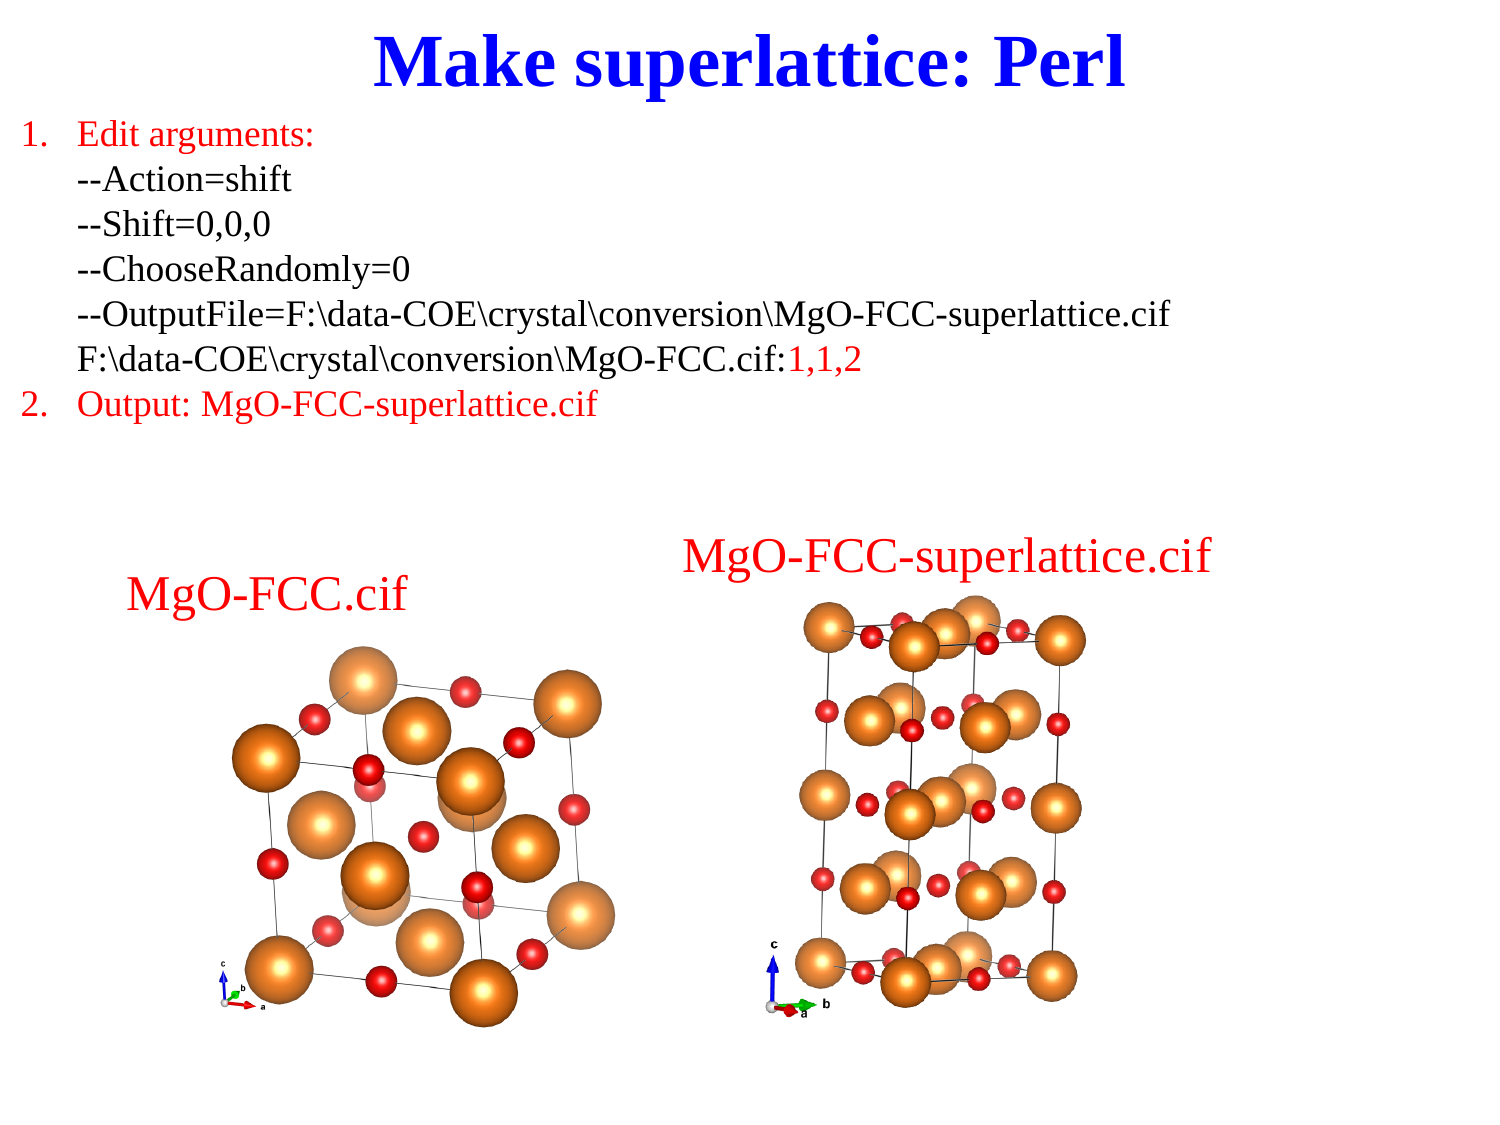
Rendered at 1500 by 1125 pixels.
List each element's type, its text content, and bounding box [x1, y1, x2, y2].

picture [749, 585, 1093, 1024]
title Make superlattice: Perl [0, 0, 1500, 113]
text_box Edit arguments: --Action=shift --Shift=0,0,0 --ChooseRandomly=0 --OutputFile=F:\data-COE\crystal\conversion\MgO-FCC-superlattice.cif F:\data-COE\crystal\conversion\MgO-FCC.cif:1,1,2 Output: MgO-FCC-superlattice.cif [5, 101, 1483, 432]
text_box MgO-FCC.cif [112, 553, 863, 628]
picture [194, 635, 621, 1030]
text_box MgO-FCC-superlattice.cif [667, 515, 1418, 590]
